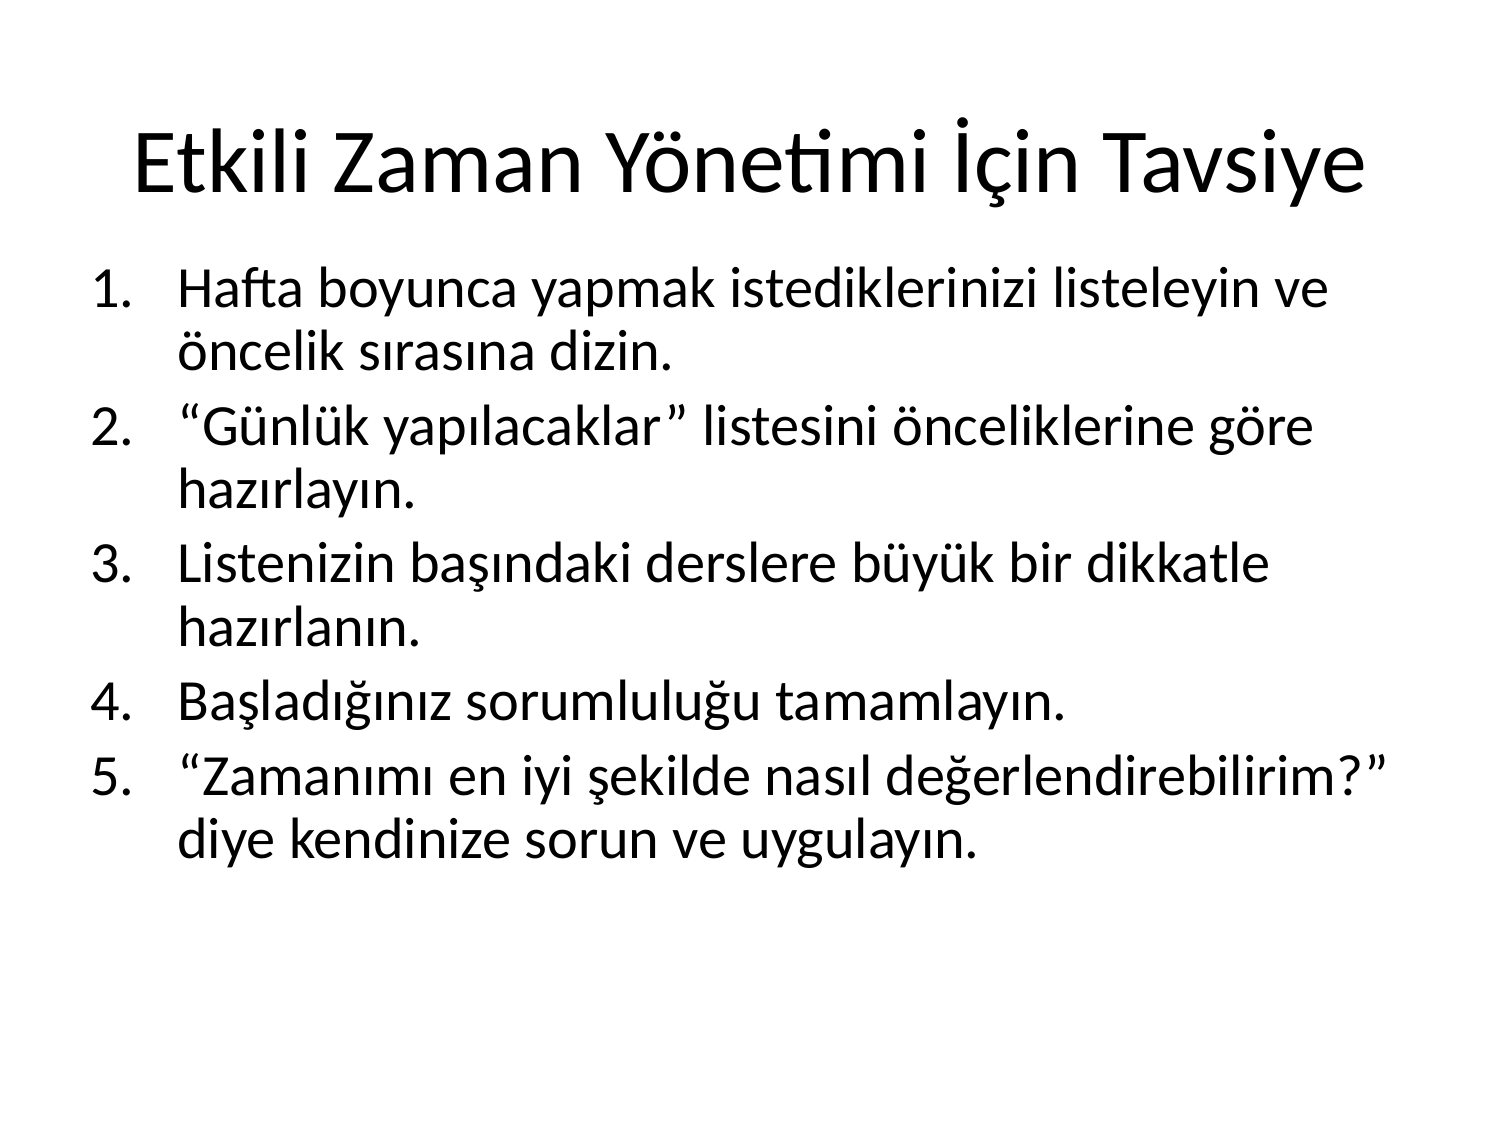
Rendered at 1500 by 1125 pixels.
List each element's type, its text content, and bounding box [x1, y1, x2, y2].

list Hafta boyunca yapmak istediklerinizi listeleyin ve öncelik sırasına dizin. “Günlük yapılacaklar” listesini önceliklerine göre hazırlayın. Listenizin başındaki derslere büyük bir dikkatle hazırlanın. Başladığınız sorumluluğu tamamlayın. “Zamanımı en iyi şekilde nasıl değerlendirebilirim?” diye kendinize sorun ve uygulayın. [75, 249, 1425, 975]
title Etkili Zaman Yönetimi İçin Tavsiye [112, 75, 1388, 238]
